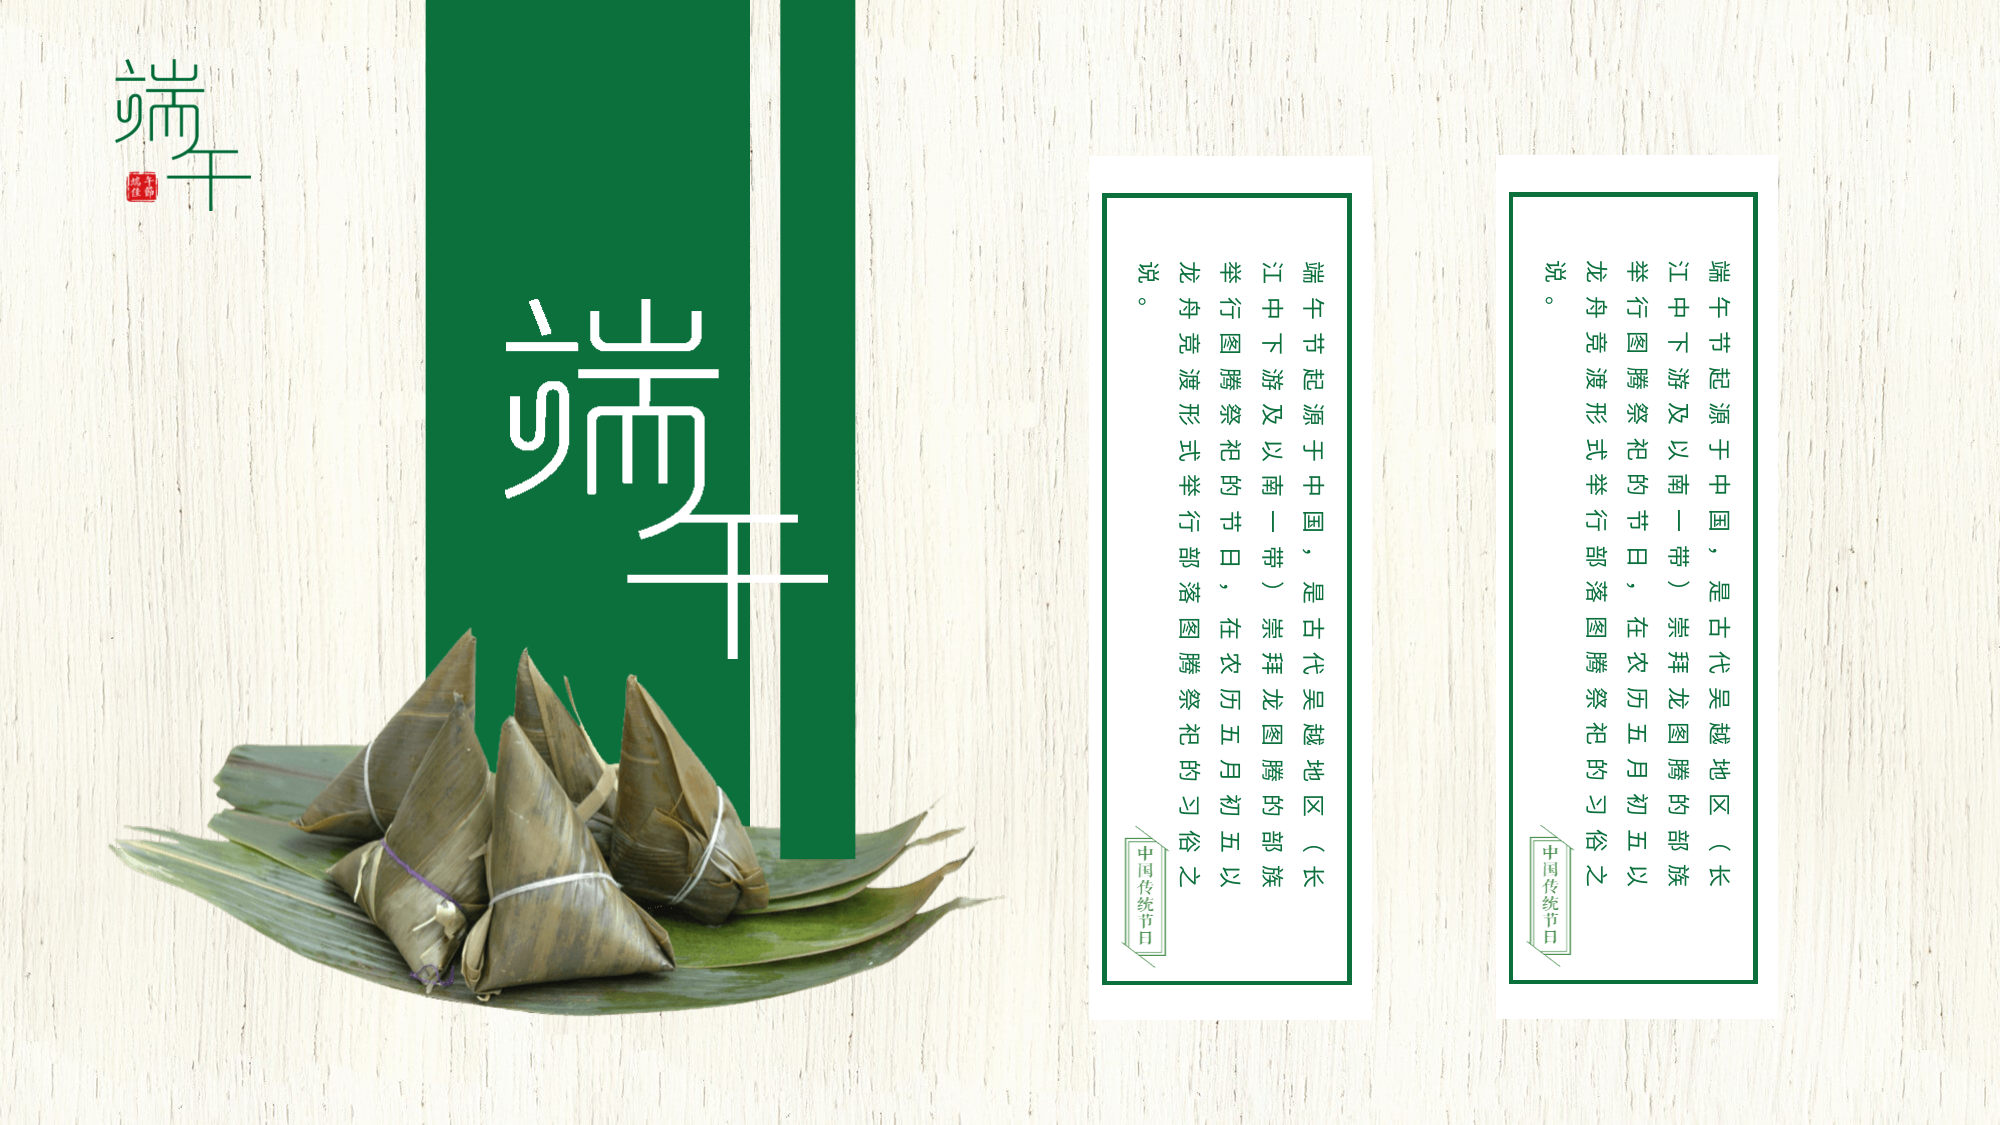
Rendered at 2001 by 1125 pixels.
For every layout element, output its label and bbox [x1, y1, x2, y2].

text_box [779, 0, 856, 627]
text_box [1433, 157, 1776, 1017]
text_box [1027, 158, 1370, 1018]
picture [0, 0, 2000, 1125]
text_box [425, 0, 751, 627]
